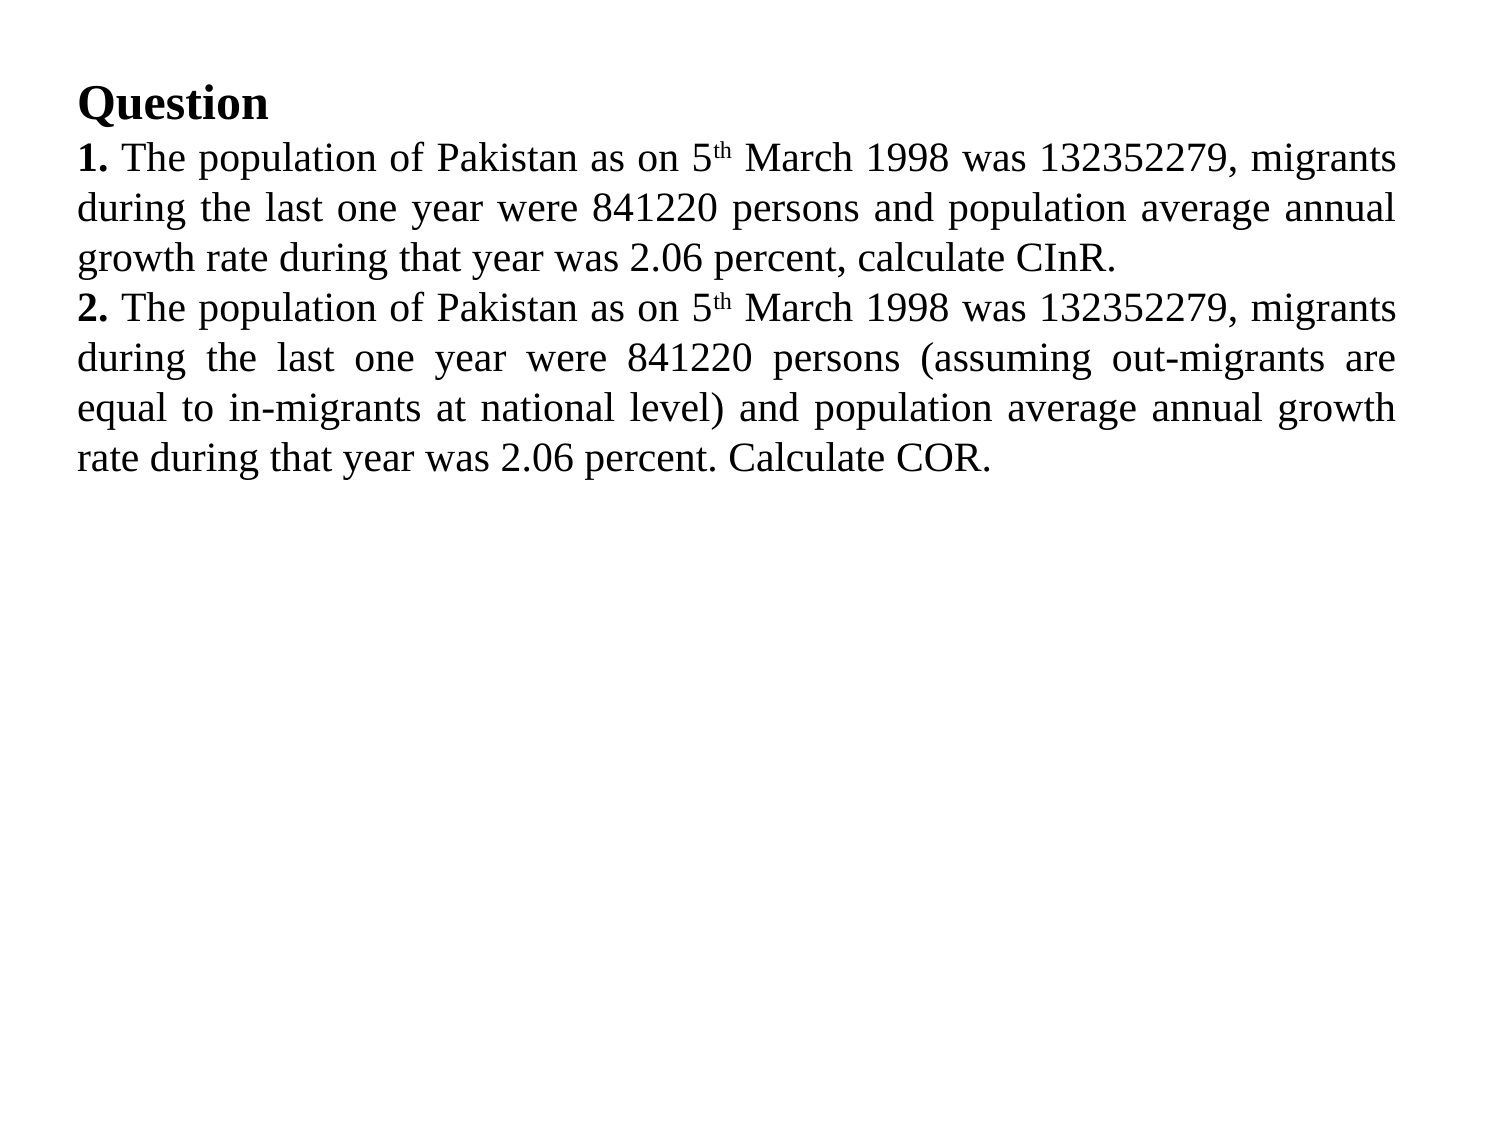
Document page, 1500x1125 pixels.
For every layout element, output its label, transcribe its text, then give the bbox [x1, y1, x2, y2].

text_box Question 1. The population of Pakistan as on 5th March 1998 was 132352279, migrants during the last one year were 841220 persons and population average annual growth rate during that year was 2.06 percent, calculate CInR. 2. The population of Pakistan as on 5th March 1998 was 132352279, migrants during the last one year were 841220 persons (assuming out-migrants are equal to in-migrants at national level) and population average annual growth rate during that year was 2.06 percent. Calculate COR. [62, 62, 1413, 688]
